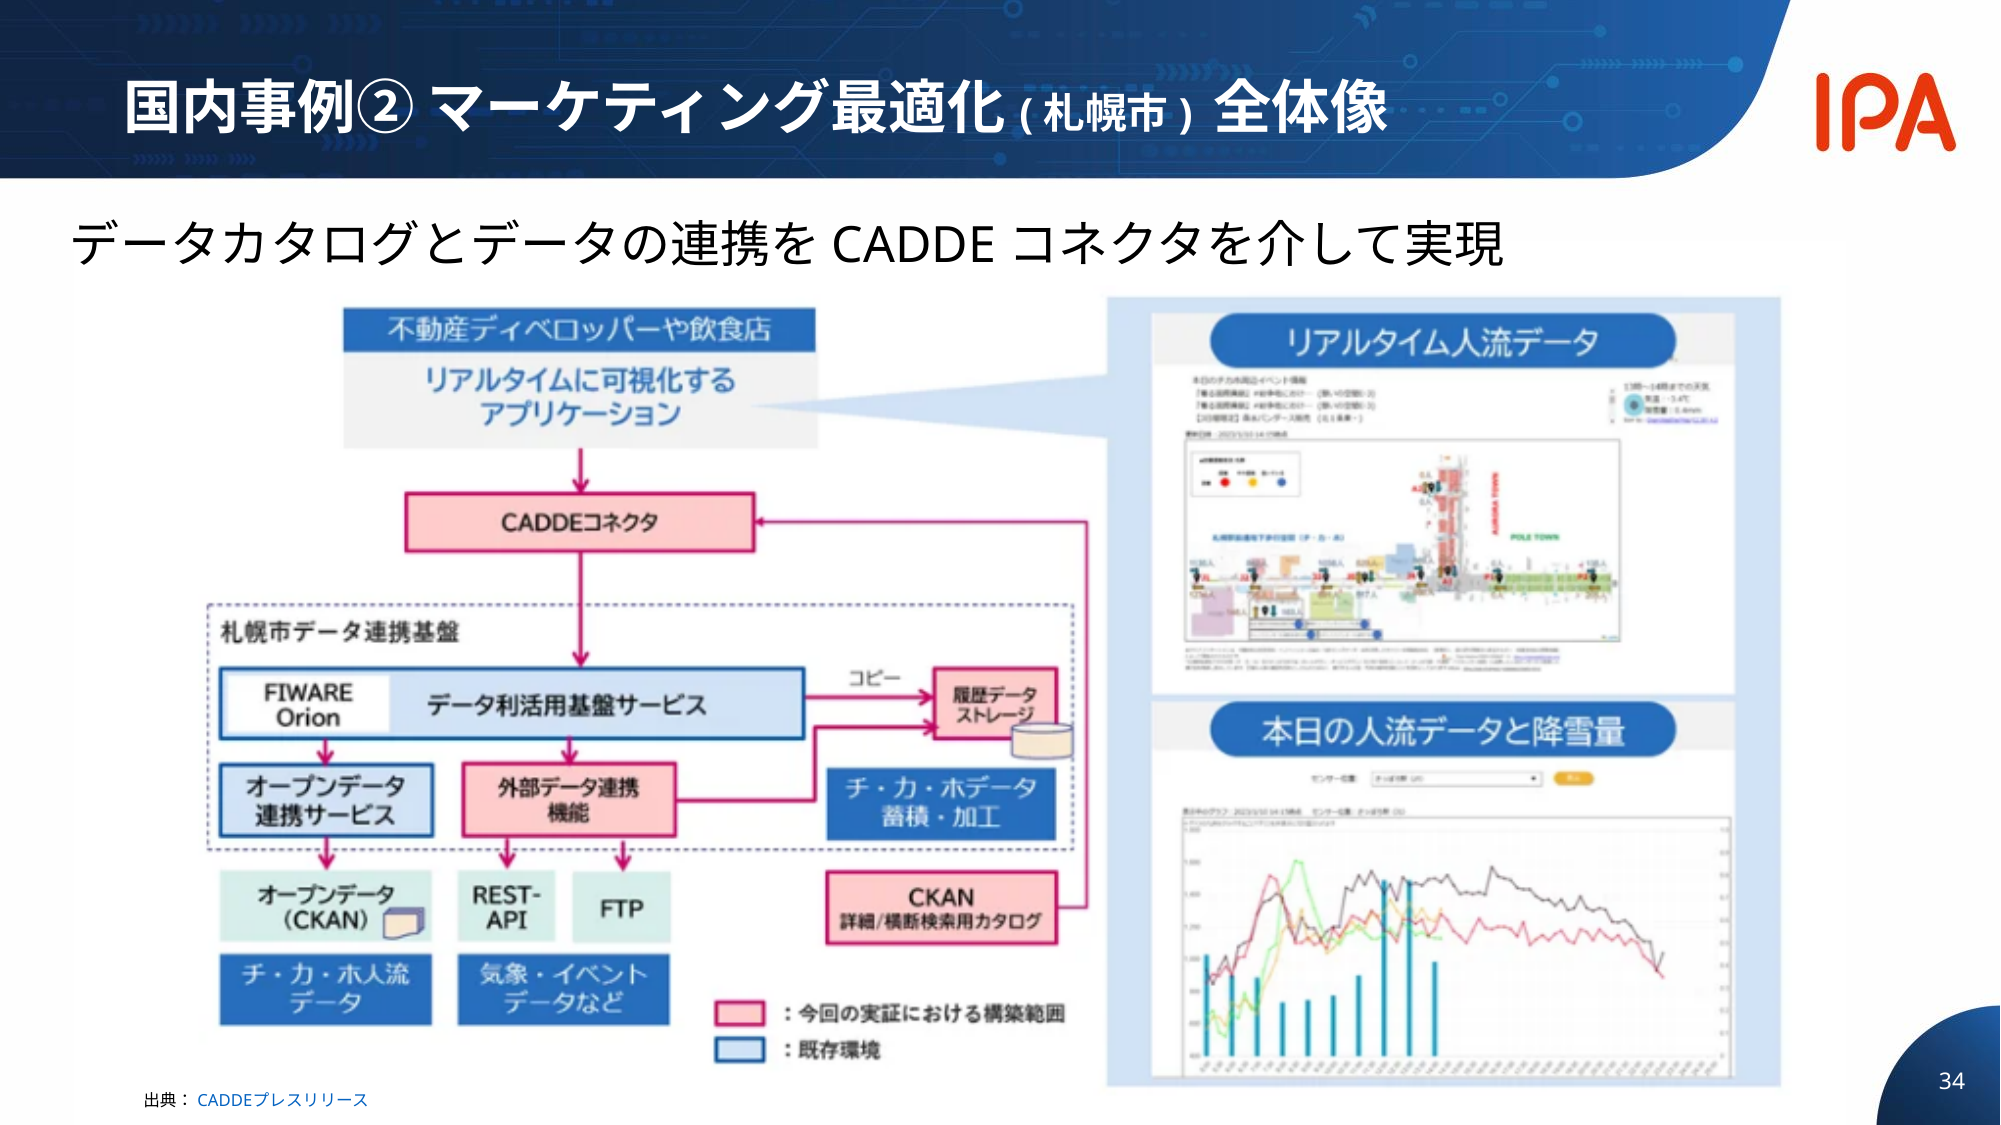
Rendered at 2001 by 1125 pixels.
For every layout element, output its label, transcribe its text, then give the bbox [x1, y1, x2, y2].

picture [0, 0, 2000, 1125]
text_box データカタログとデータの連携をCADDEコネクタを介して実現 [54, 204, 1899, 279]
slide_number 34 [1899, 1058, 1981, 1098]
title 国内事例② マーケティング最適化(札幌市) 全体像 [108, 36, 1869, 148]
